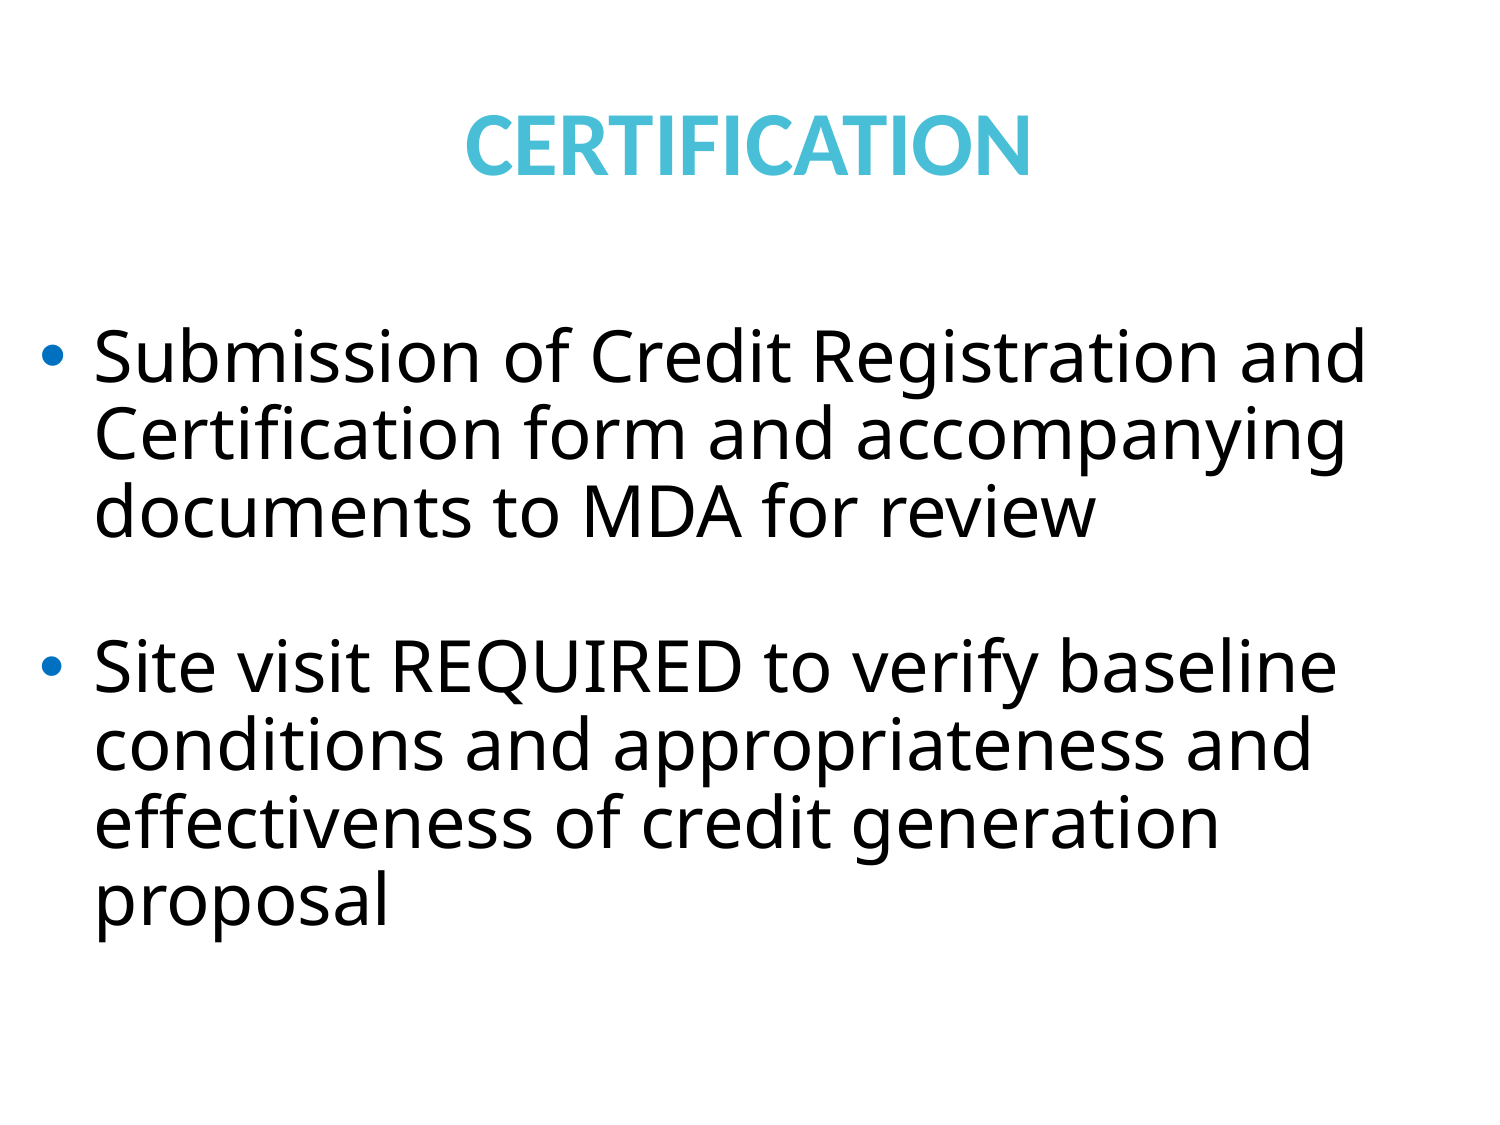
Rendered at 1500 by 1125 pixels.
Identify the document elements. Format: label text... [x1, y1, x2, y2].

title CERTIFICATION [75, 45, 1425, 233]
list Submission of Credit Registration and Certification form and accompanying documents to MDA for review Site visit REQUIRED to verify baseline conditions and appropriateness and effectiveness of credit generation proposal [24, 312, 1425, 1005]
